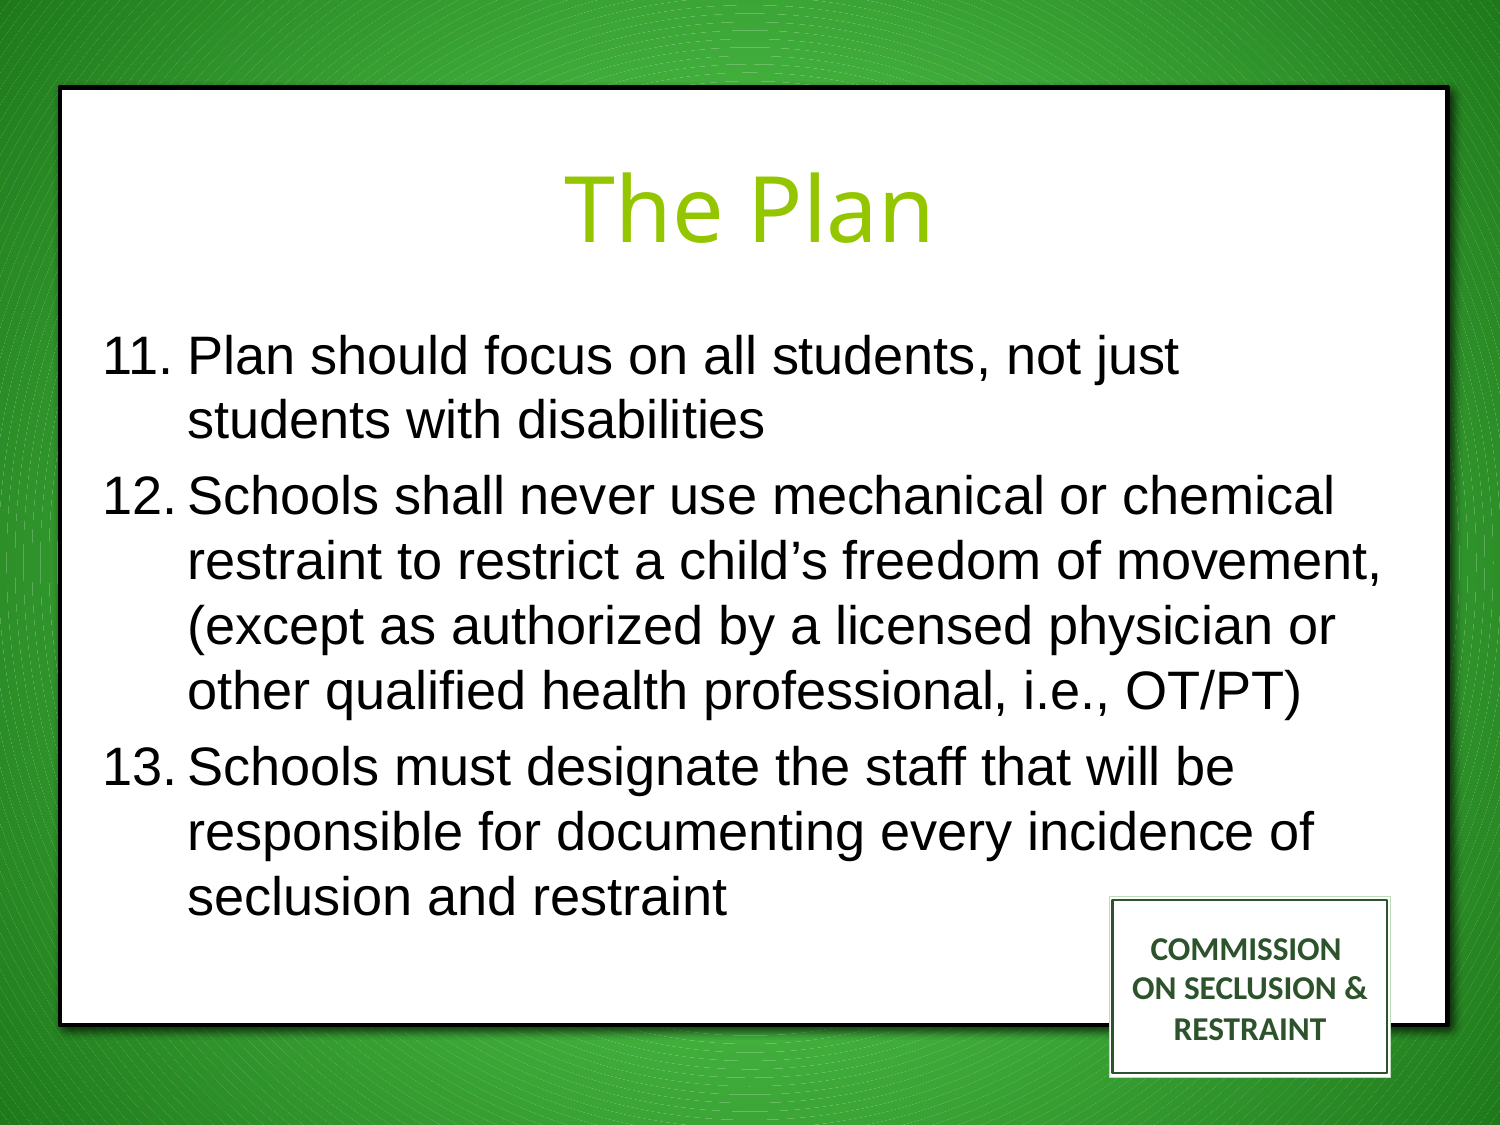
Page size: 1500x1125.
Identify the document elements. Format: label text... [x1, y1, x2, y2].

list Plan should focus on all students, not just students with disabilities Schools shall never use mechanical or chemical restraint to restrict a child’s freedom of movement, (except as authorized by a licensed physician or other qualified health professional, i.e., OT/PT) Schools must designate the staff that will be responsible for documenting every incidence of seclusion and restraint [87, 312, 1413, 952]
title The Plan [75, 112, 1425, 300]
